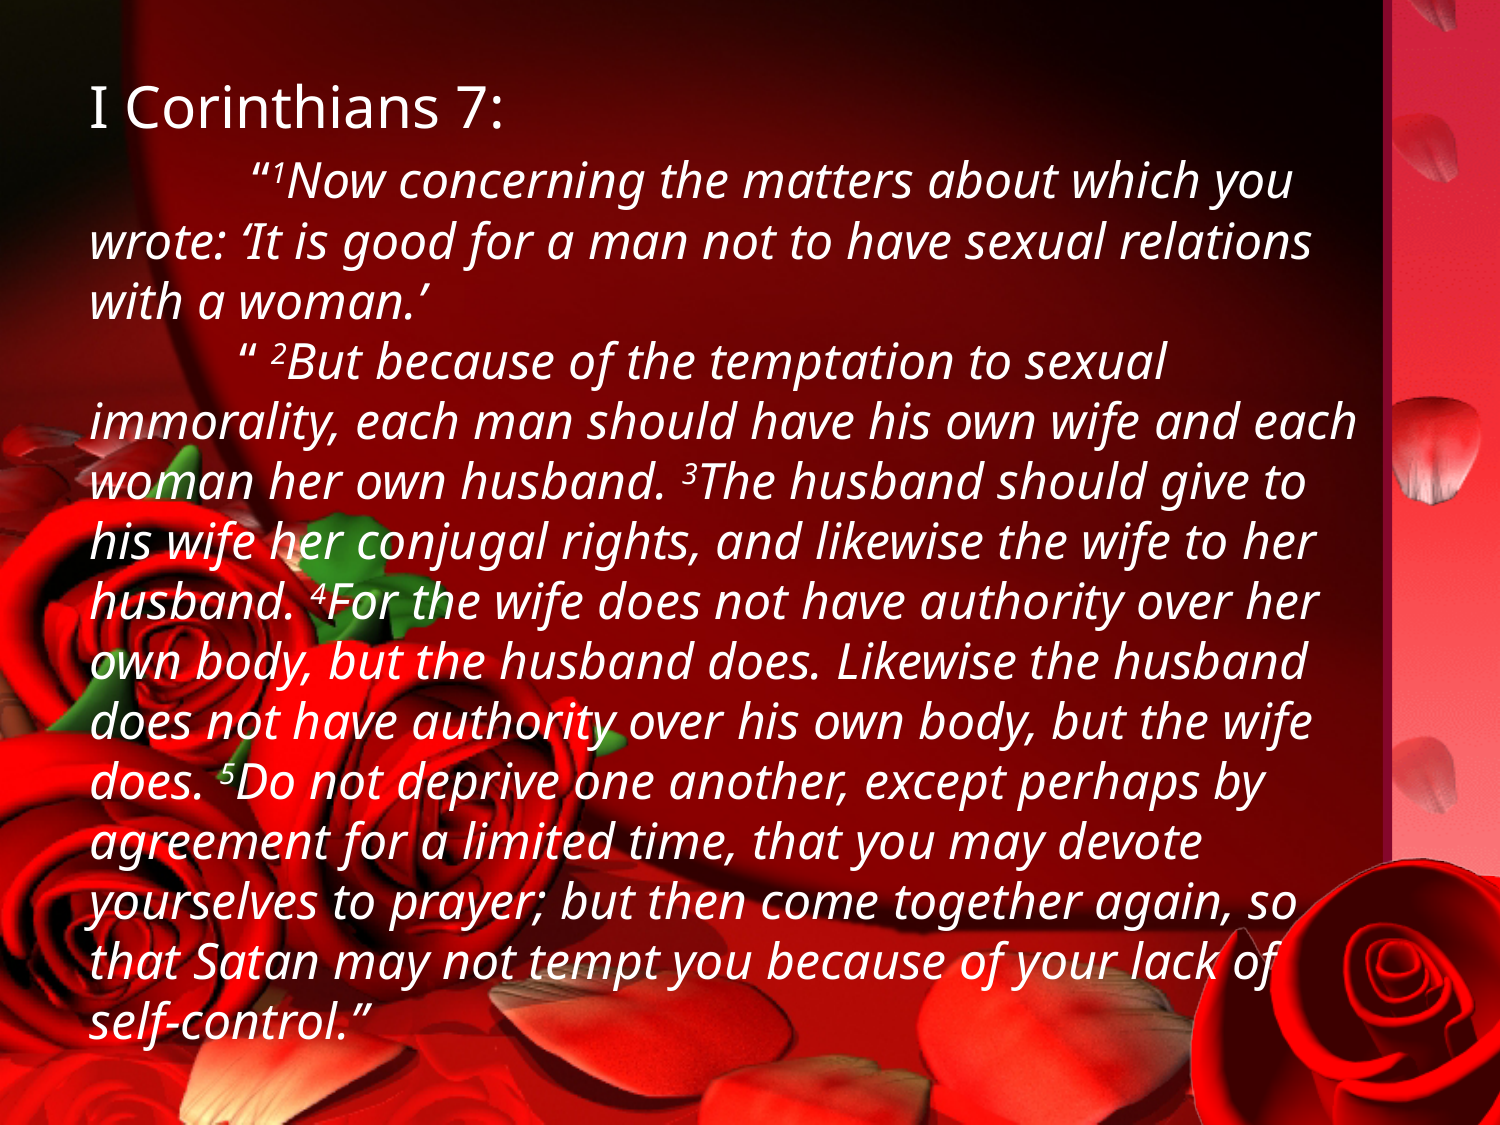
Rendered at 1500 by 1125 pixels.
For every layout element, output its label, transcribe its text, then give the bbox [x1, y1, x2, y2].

text_box I Corinthians 7: “1Now concerning the matters about which you wrote: ‘It is good for a man not to have sexual relations with a woman.’ “ 2But because of the temptation to sexual immorality, each man should have his own wife and each woman her own husband. 3The husband should give to his wife her conjugal rights, and likewise the wife to her husband. 4For the wife does not have authority over her own body, but the husband does. Likewise the husband does not have authority over his own body, but the wife does. 5Do not deprive one another, except perhaps by agreement for a limited time, that you may devote yourselves to prayer; but then come together again, so that Satan may not tempt you because of your lack of self-control.” [75, 62, 1388, 1058]
picture [0, 0, 1500, 1125]
